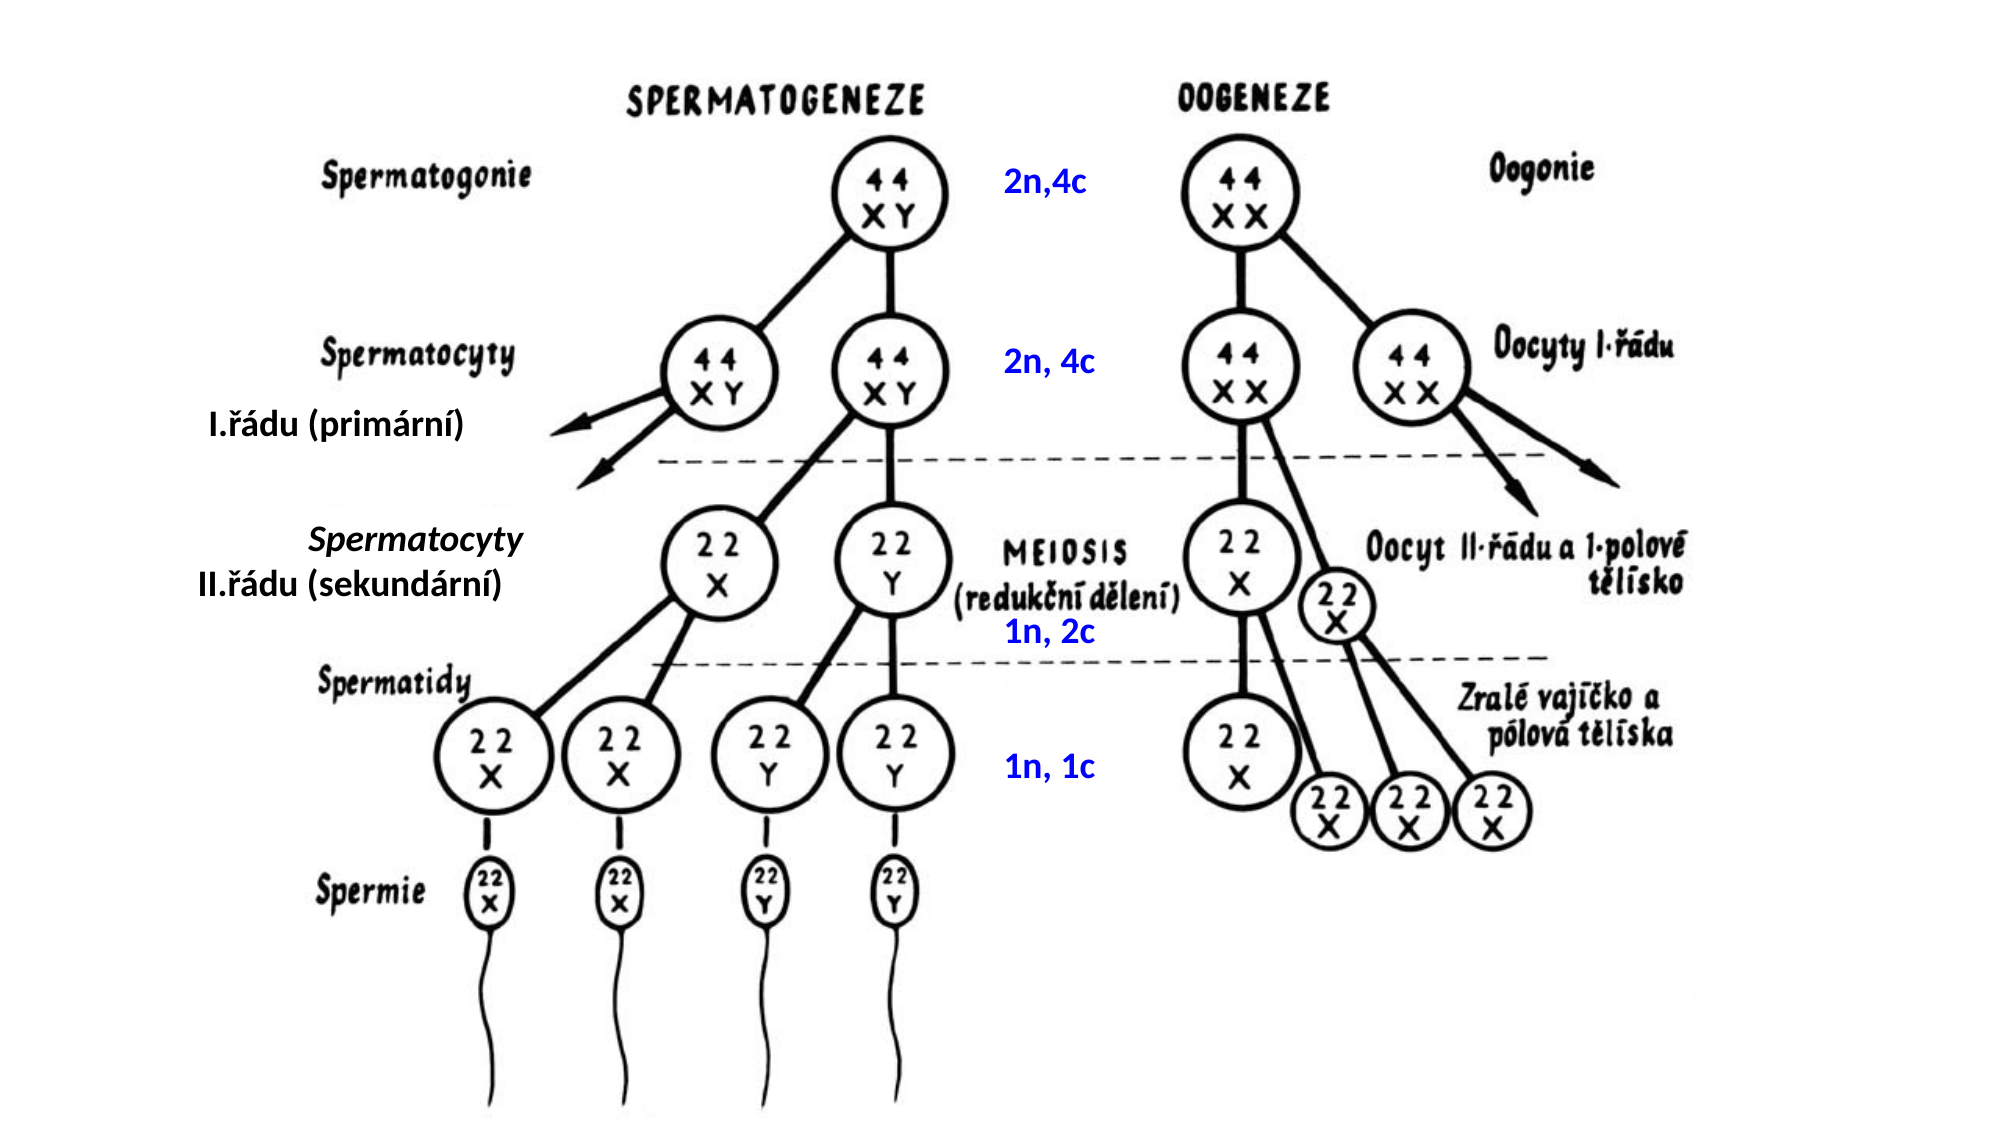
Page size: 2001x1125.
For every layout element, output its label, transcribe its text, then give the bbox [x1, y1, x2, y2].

text_box Spermatocyty II.řádu (sekundární) [183, 506, 305, 612]
picture [305, 4, 1695, 1121]
text_box I.řádu (primární) [193, 391, 305, 452]
